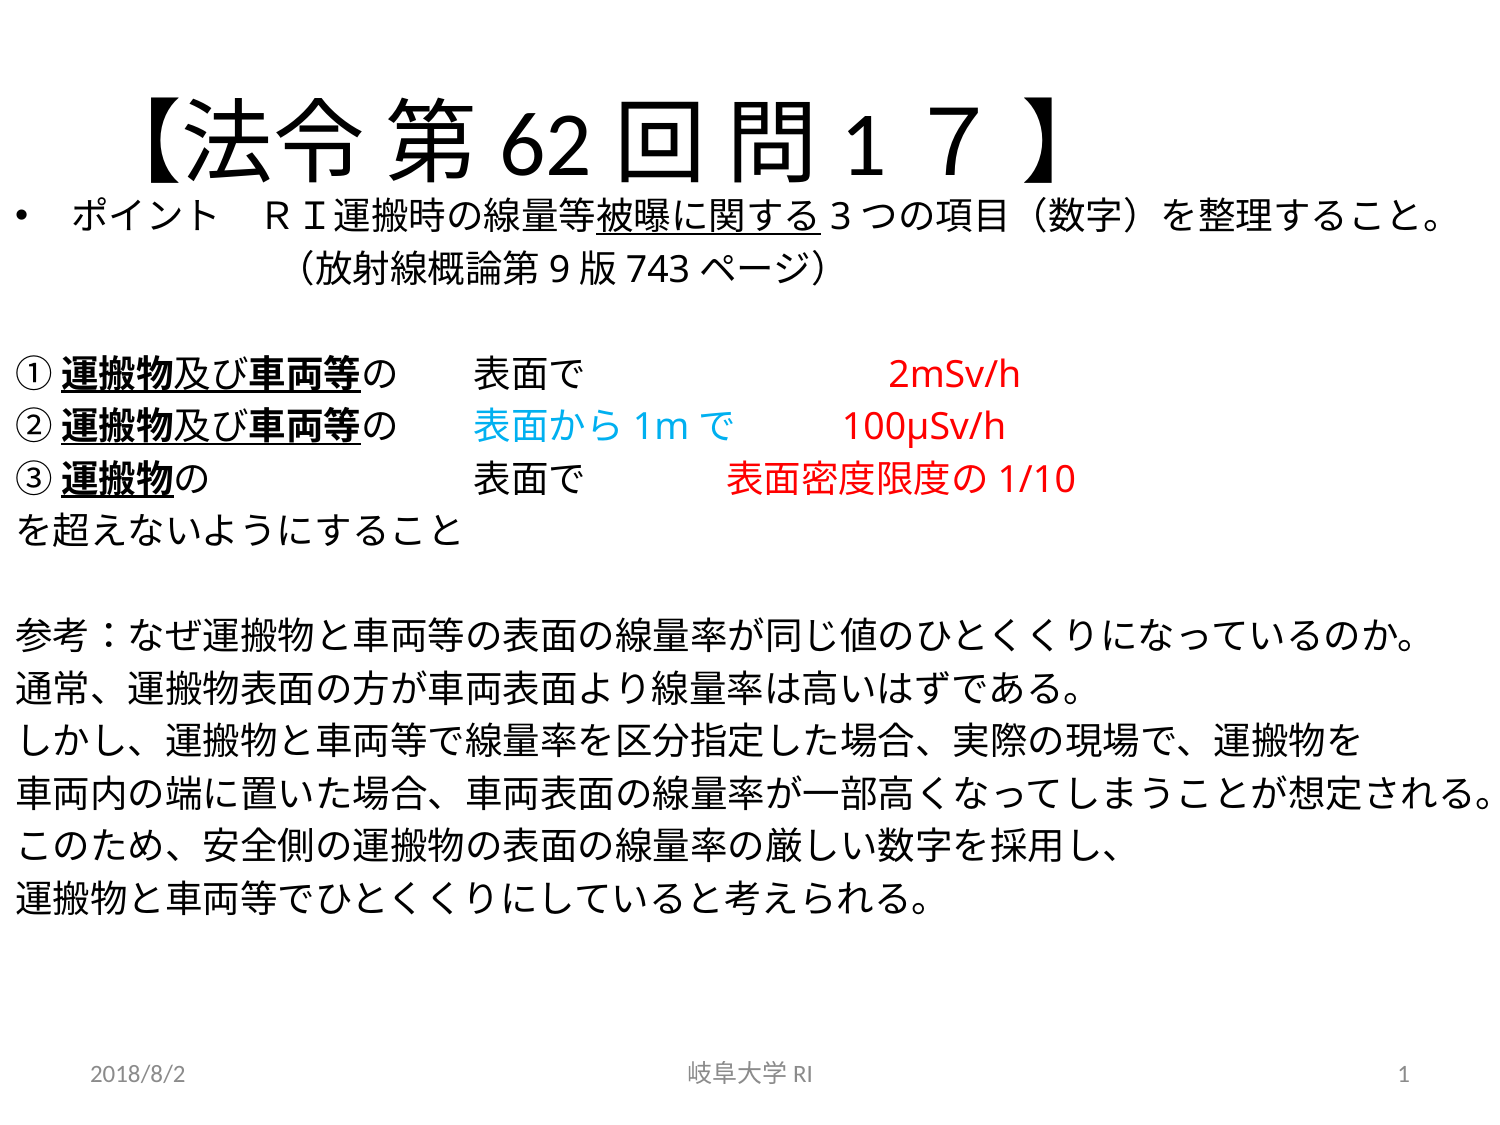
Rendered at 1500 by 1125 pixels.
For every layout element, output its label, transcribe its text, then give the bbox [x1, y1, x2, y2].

list ポイント ＲＩ運搬時の線量等被曝に関する3つの項目（数字）を整理すること。 （放射線概論第9版743ページ） ①運搬物及び車両等の 表面で 2mSv/h ②運搬物及び車両等の 表面から1mで 100μSv/h ③運搬物の 表面で 表面密度限度の1/10 を超えないようにすること 参考：なぜ運搬物と車両等の表面の線量率が同じ値のひとくくりになっているのか。 通常、運搬物表面の方が車両表面より線量率は高いはずである。 しかし、運搬物と車両等で線量率を区分指定した場合、実際の現場で、運搬物を 車両内の端に置いた場合、車両表面の線量率が一部高くなってしまうことが想定される。 このため、安全側の運搬物の表面の線量率の厳しい数字を採用し、 運搬物と車両等でひとくくりにしていると考えられる。 [0, 184, 1500, 953]
footer 岐阜大学RI [512, 1042, 988, 1103]
slide_number 1 [1074, 1042, 1425, 1103]
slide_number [75, 1042, 425, 1103]
title 【法令 第62回 問1７ 】 [75, 45, 1425, 184]
